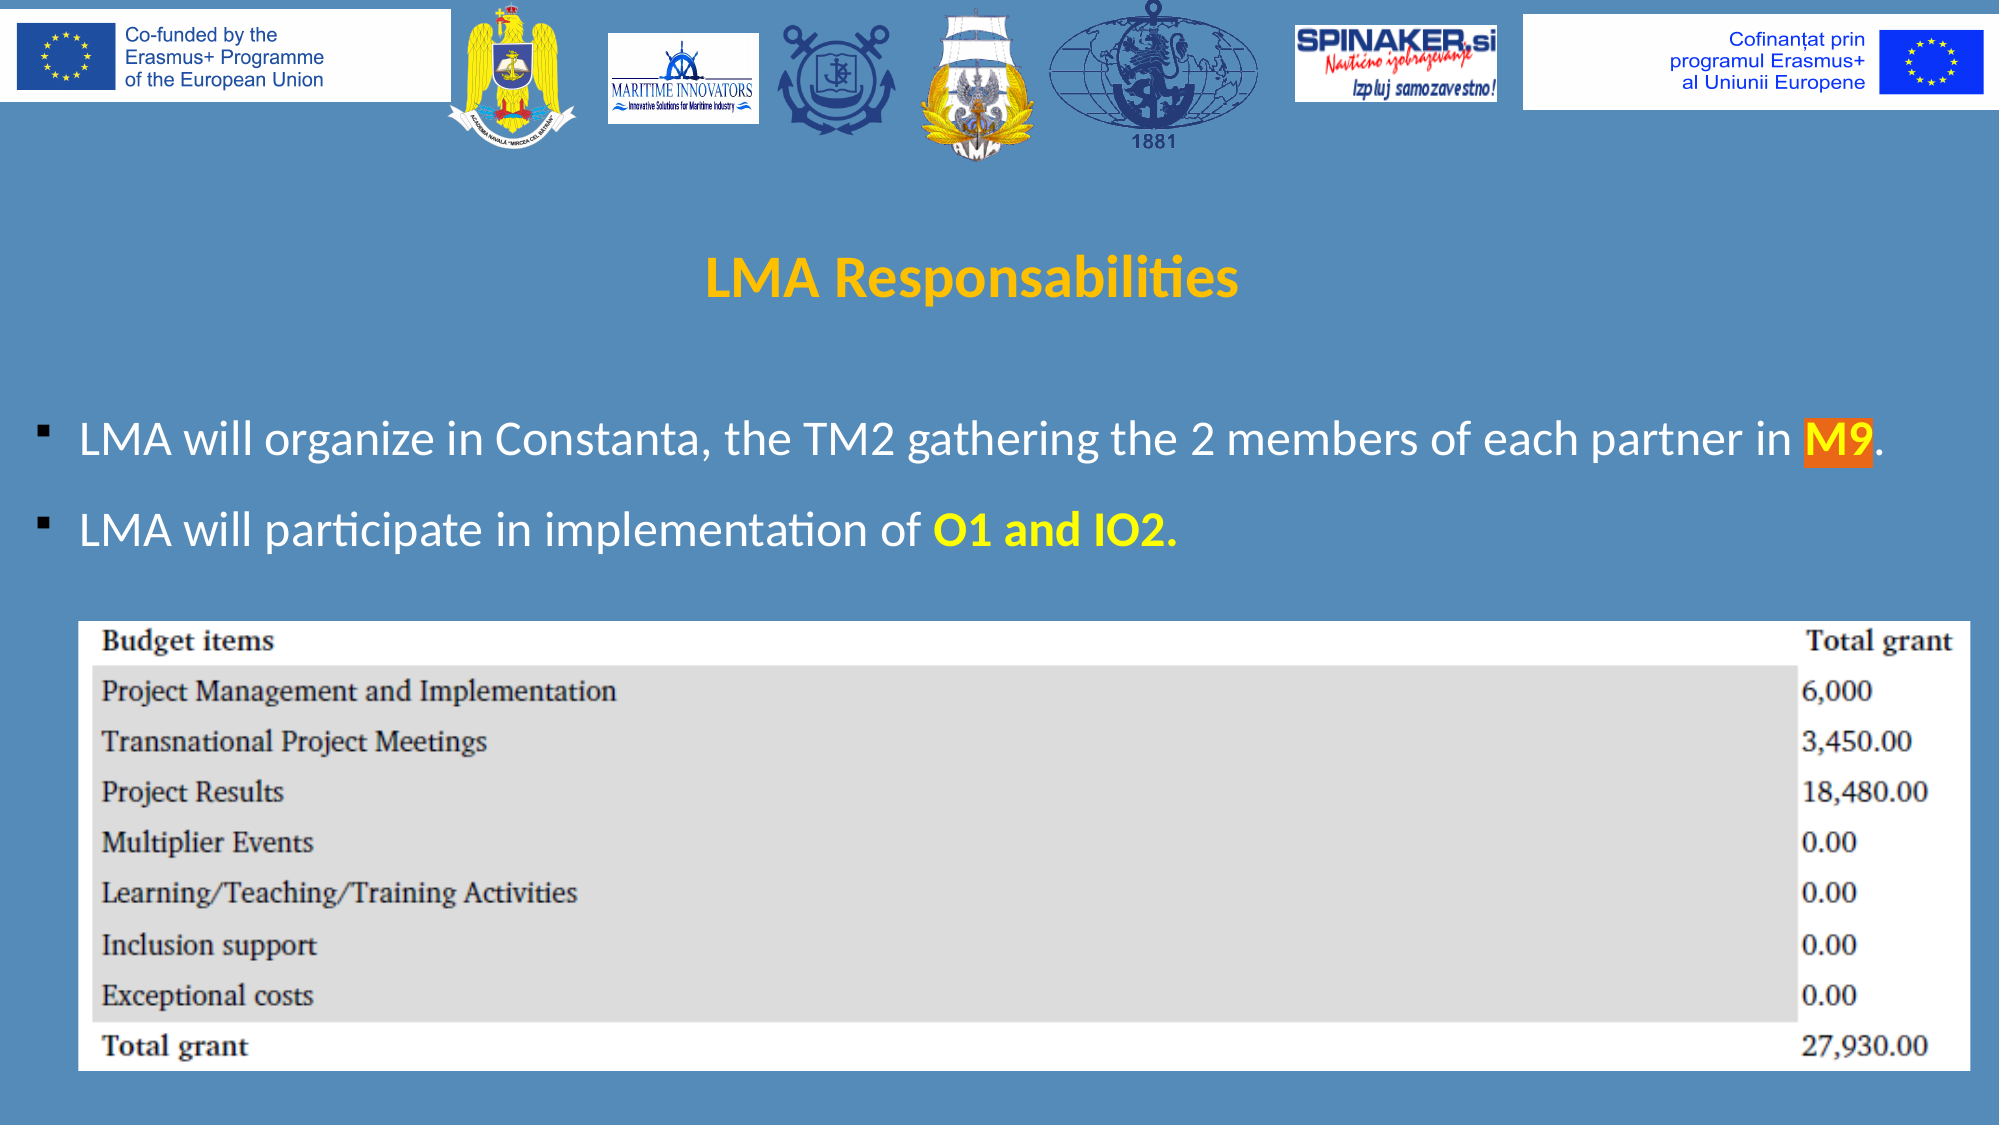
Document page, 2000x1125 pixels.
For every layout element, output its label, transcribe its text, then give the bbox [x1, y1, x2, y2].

picture [78, 621, 1971, 1071]
picture [913, 0, 1042, 168]
picture [1294, 25, 1497, 102]
picture [1523, 14, 2000, 110]
list LMA will organize in Constanta, the TM2 gathering the 2 members of each partner in M9. LMA will participate in implementation of O1 and IO2. [19, 404, 2000, 587]
picture [761, 24, 912, 149]
picture [608, 33, 759, 124]
picture [0, 2, 577, 149]
text_box LMA Responsabilities [137, 202, 1809, 318]
picture [1049, 0, 1258, 150]
